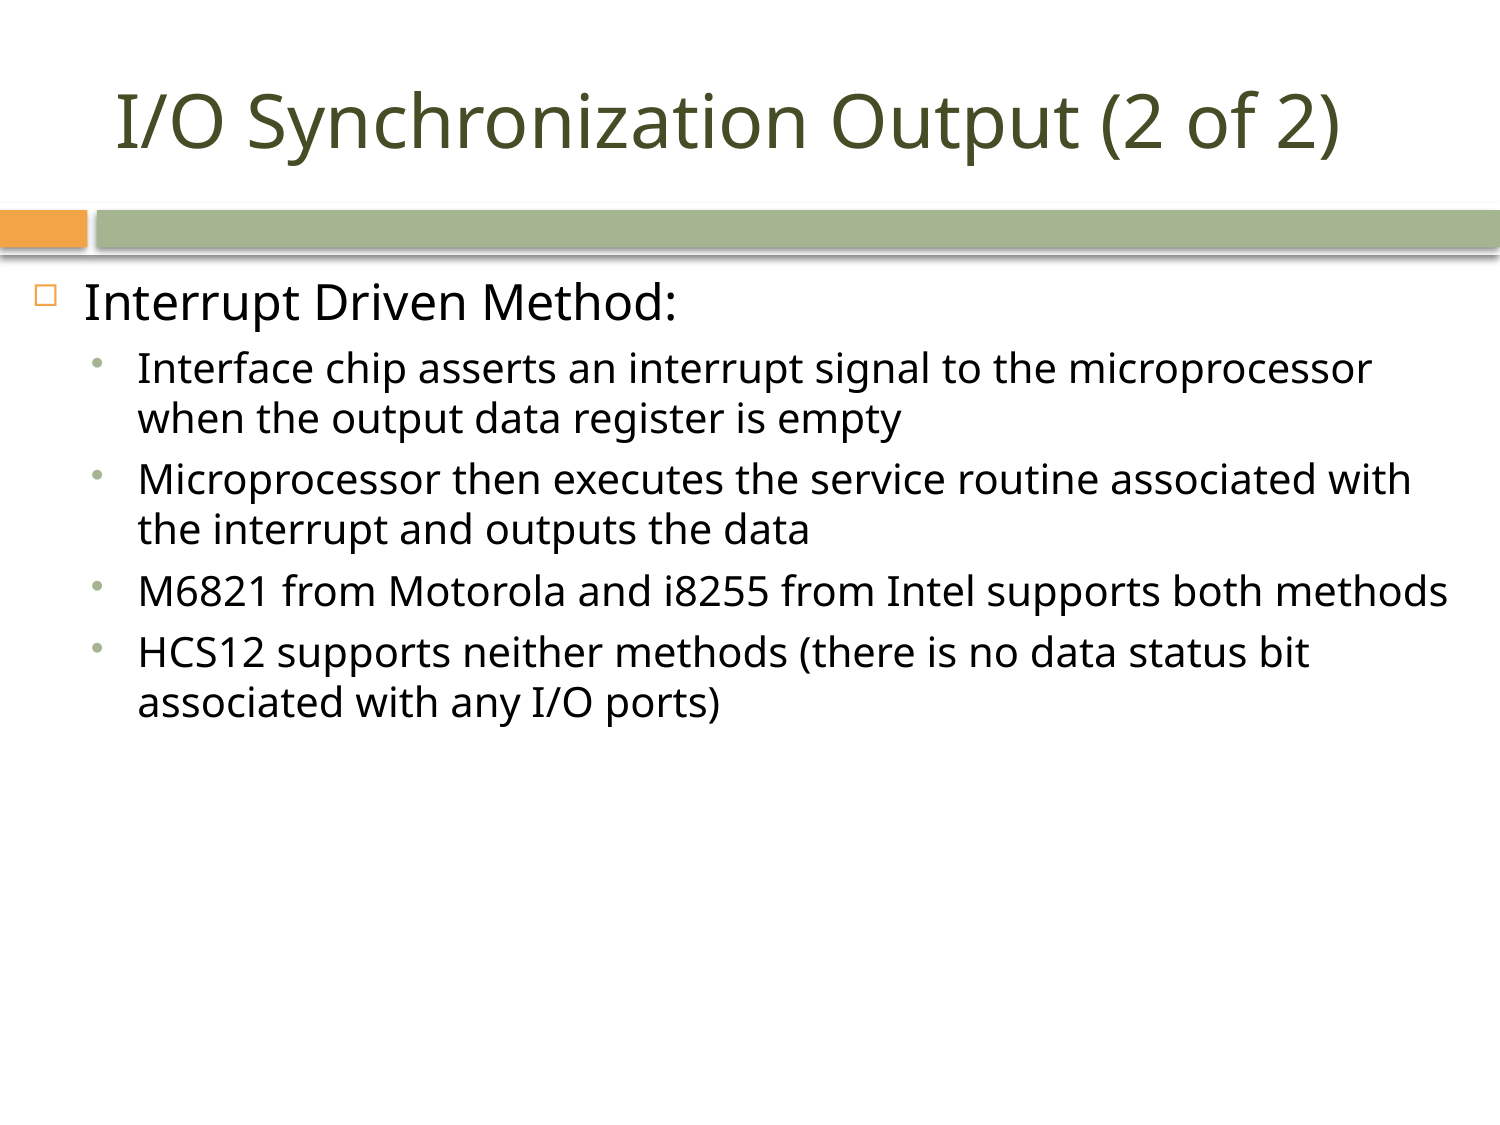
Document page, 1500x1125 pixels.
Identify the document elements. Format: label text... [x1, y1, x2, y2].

list Interrupt Driven Method: Interface chip asserts an interrupt signal to the microprocessor when the output data register is empty Microprocessor then executes the service routine associated with the interrupt and outputs the data M6821 from Motorola and i8255 from Intel supports both methods HCS12 supports neither methods (there is no data status bit associated with any I/O ports) [17, 262, 1471, 1094]
title I/O Synchronization Output (2 of 2) [100, 37, 1438, 200]
